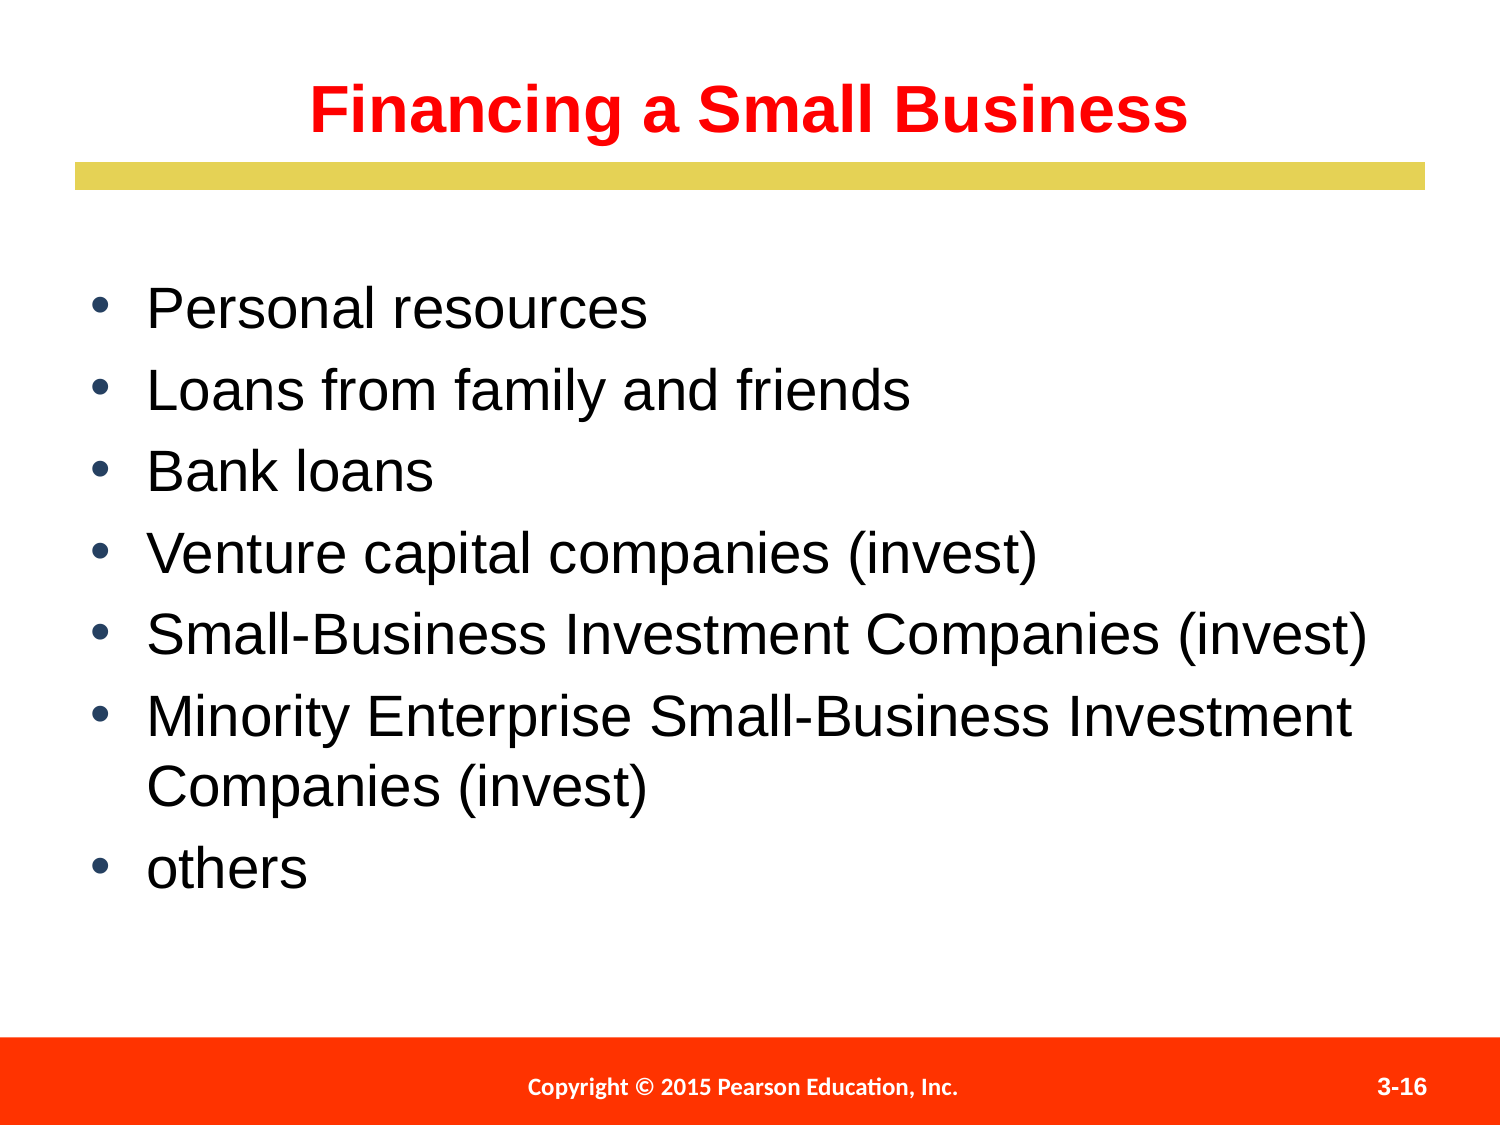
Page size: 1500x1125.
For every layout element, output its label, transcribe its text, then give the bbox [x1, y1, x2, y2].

title Financing a Small Business [74, 12, 1426, 201]
list Personal resources Loans from family and friends Bank loans Venture capital companies (invest) Small-Business Investment Companies (invest) Minority Enterprise Small-Business Investment Companies (invest) others [74, 262, 1426, 1006]
